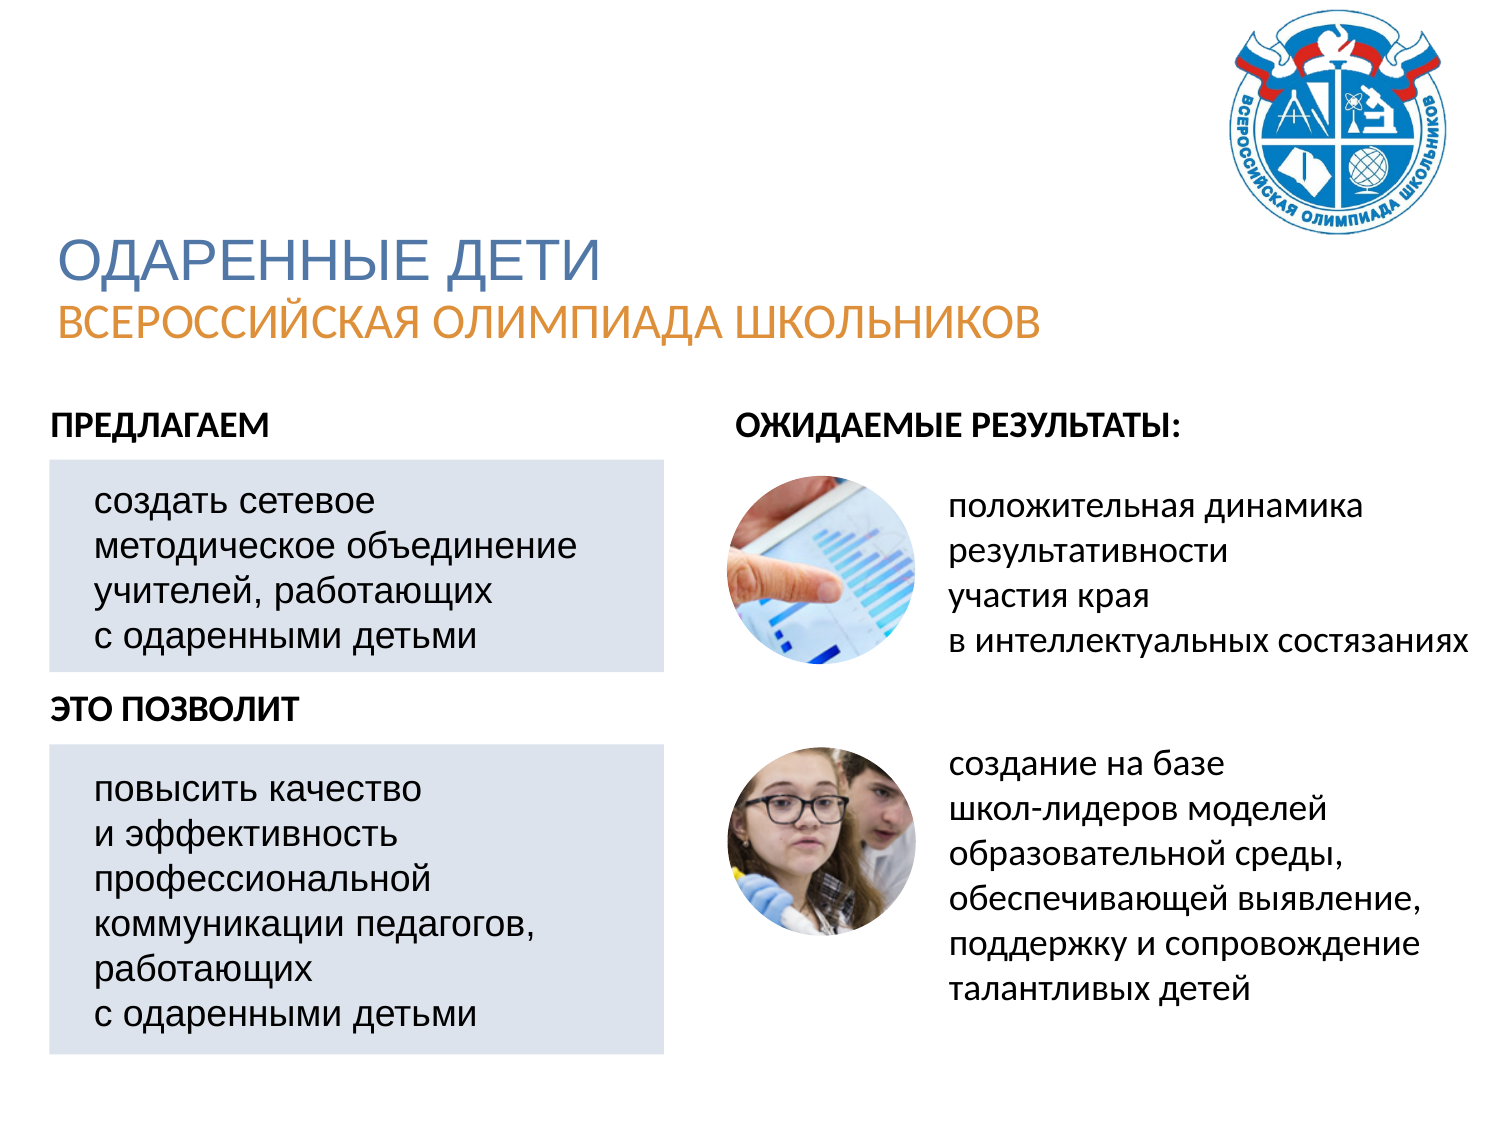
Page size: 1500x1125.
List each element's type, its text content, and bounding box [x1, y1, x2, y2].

text_box создать сетевое методическое объединение учителей, работающих с одаренными детьми [47, 458, 666, 674]
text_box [727, 729, 1500, 1024]
text_box ПРЕДЛАГАЕМ [42, 391, 386, 461]
text_box ЭТО ПОЗВОЛИТ [42, 675, 386, 746]
text_box ОЖИДАЕМЫЕ РЕЗУЛЬТАТЫ: [727, 391, 1429, 461]
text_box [726, 475, 1500, 665]
list ВСЕРОССИЙСКАЯ ОЛИМПИАДА ШКОЛЬНИКОВ [42, 281, 1458, 392]
picture [1203, 0, 1472, 258]
text_box ОДАРЕННЫЕ ДЕТИ [42, 215, 706, 281]
text_box повысить качество и эффективность профессиональной коммуникации педагогов, работающих с одаренными детьми [47, 742, 666, 1057]
